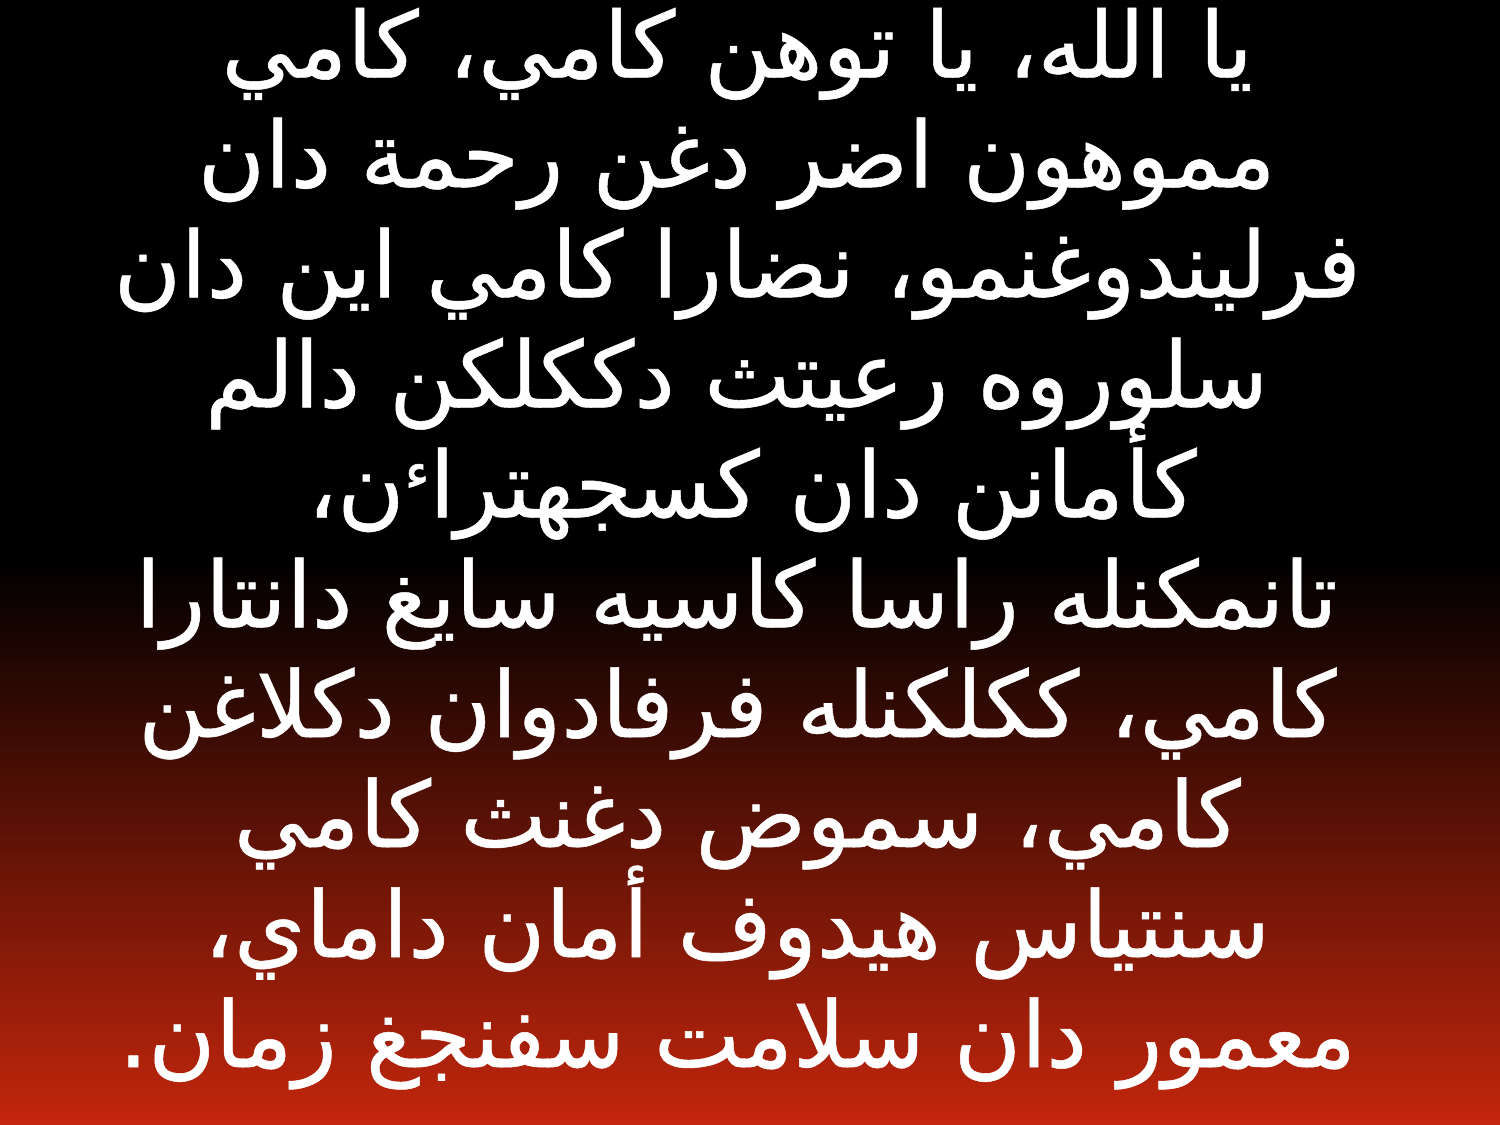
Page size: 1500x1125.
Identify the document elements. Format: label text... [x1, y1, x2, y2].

text_box [0, 0, 1500, 1125]
text_box يا الله، يا توهن كامي، كامي مموهون اضر دغن رحمة دان فرليندوغنمو، نضارا كامي اين دان سلوروه رعيتث دككلكن دالم كأمانن دان كسجهتراءن، تانمكنله راسا كاسيه سايغ دانتارا كامي، ككلكنله فرفادوان دكلاغن كامي، سموض دغنث كامي سنتياس هيدوف أمان داماي، معمور دان سلامت سفنجغ زمان. [75, 0, 1400, 1093]
